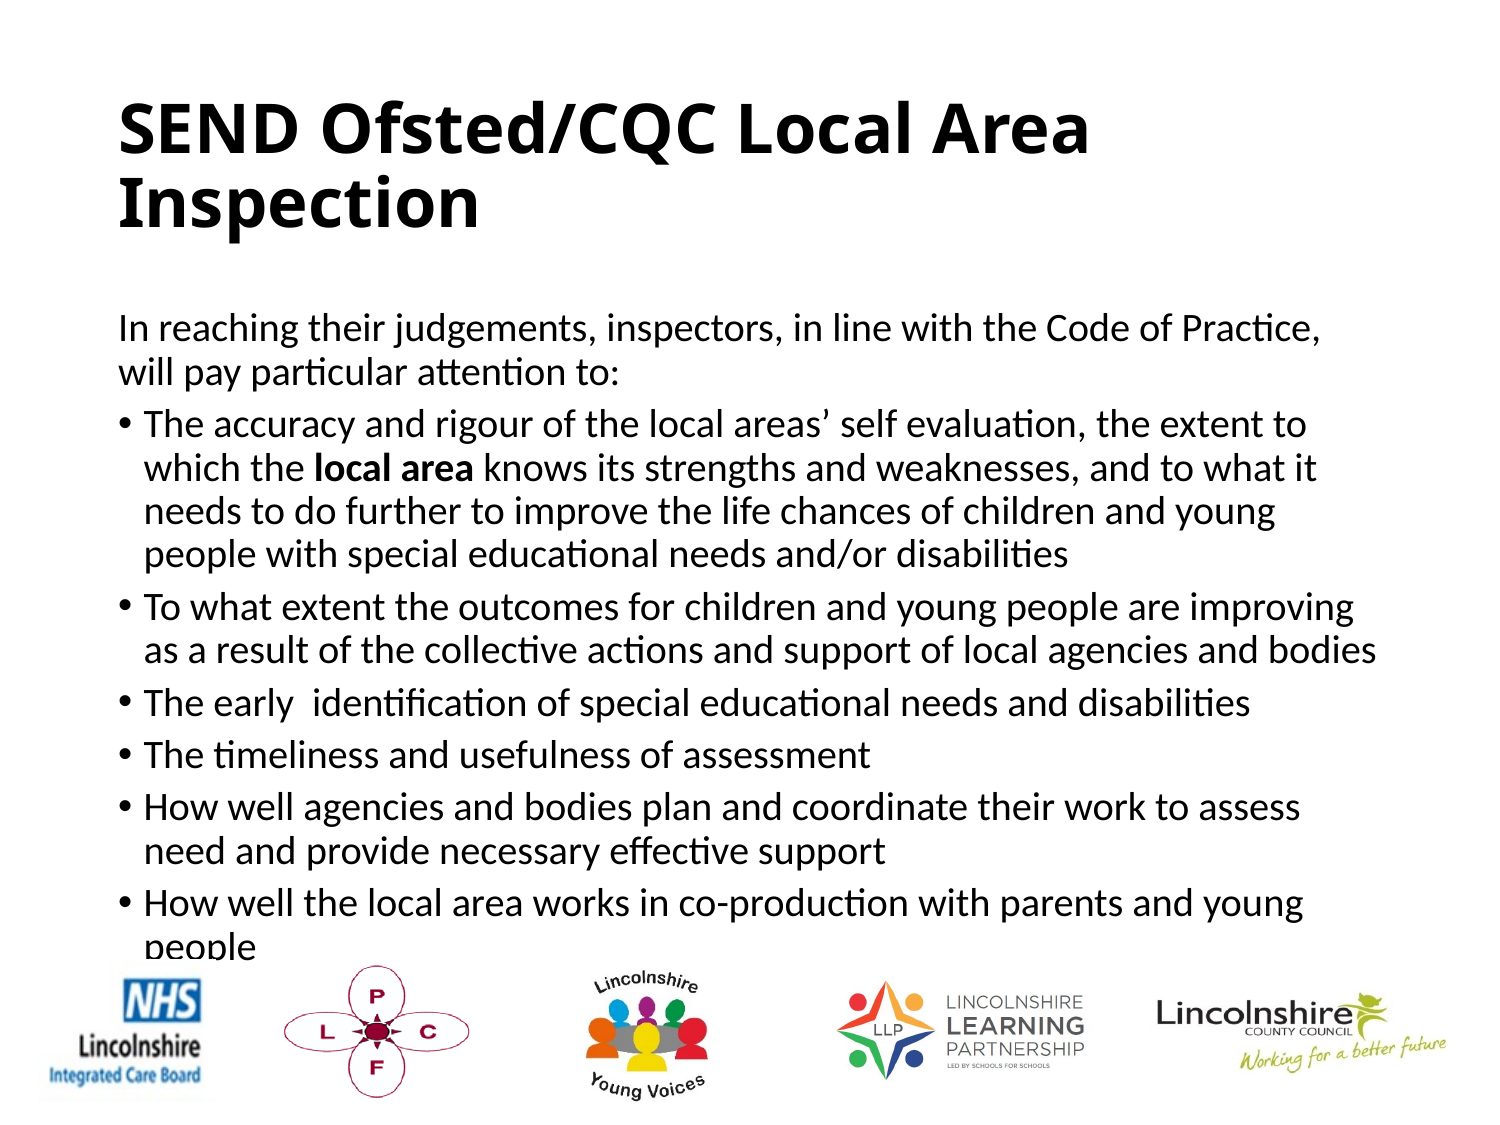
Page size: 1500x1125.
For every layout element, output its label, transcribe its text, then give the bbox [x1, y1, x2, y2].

picture [824, 978, 1096, 1085]
picture [277, 960, 476, 1102]
list In reaching their judgements, inspectors, in line with the Code of Practice, will pay particular attention to: The accuracy and rigour of the local areas’ self evaluation, the extent to which the local area knows its strengths and weaknesses, and to what it needs to do further to improve the life chances of children and young people with special educational needs and/or disabilities To what extent the outcomes for children and young people are improving as a result of the collective actions and support of local agencies and bodies The early identification of special educational needs and disabilities The timeliness and usefulness of assessment How well agencies and bodies plan and coordinate their work to assess need and provide necessary effective support How well the local area works in co-production with parents and young people [103, 299, 1397, 1014]
title SEND Ofsted/CQC Local Area Inspection [103, 59, 1397, 278]
picture [38, 959, 216, 1103]
picture [528, 968, 765, 1102]
picture [1151, 987, 1446, 1076]
